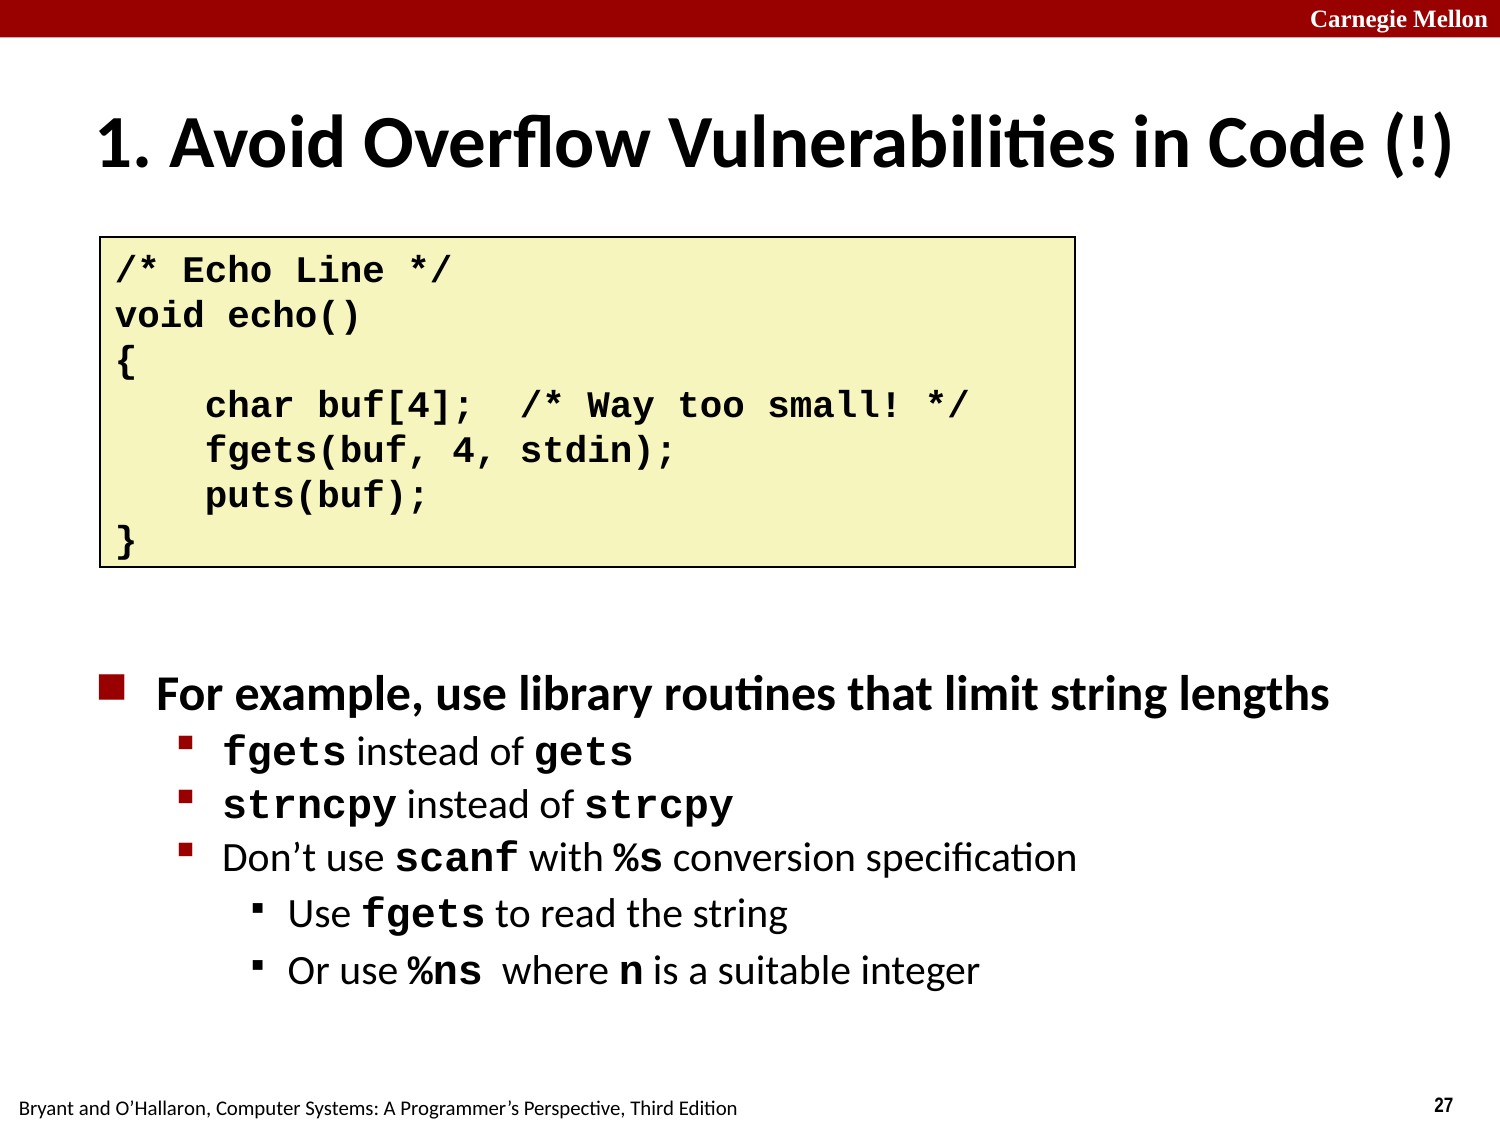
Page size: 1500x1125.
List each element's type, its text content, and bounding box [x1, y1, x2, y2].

list For example, use library routines that limit string lengths fgets instead of gets strncpy instead of strcpy Don’t use scanf with %s conversion specification Use fgets to read the string Or use %ns where n is a suitable integer [84, 662, 1413, 1070]
title 1. Avoid Overflow Vulnerabilities in Code (!) [79, 74, 1500, 201]
text_box /* Echo Line */ void echo() { char buf[4]; /* Way too small! */ fgets(buf, 4, stdin); puts(buf); } [99, 237, 1075, 567]
